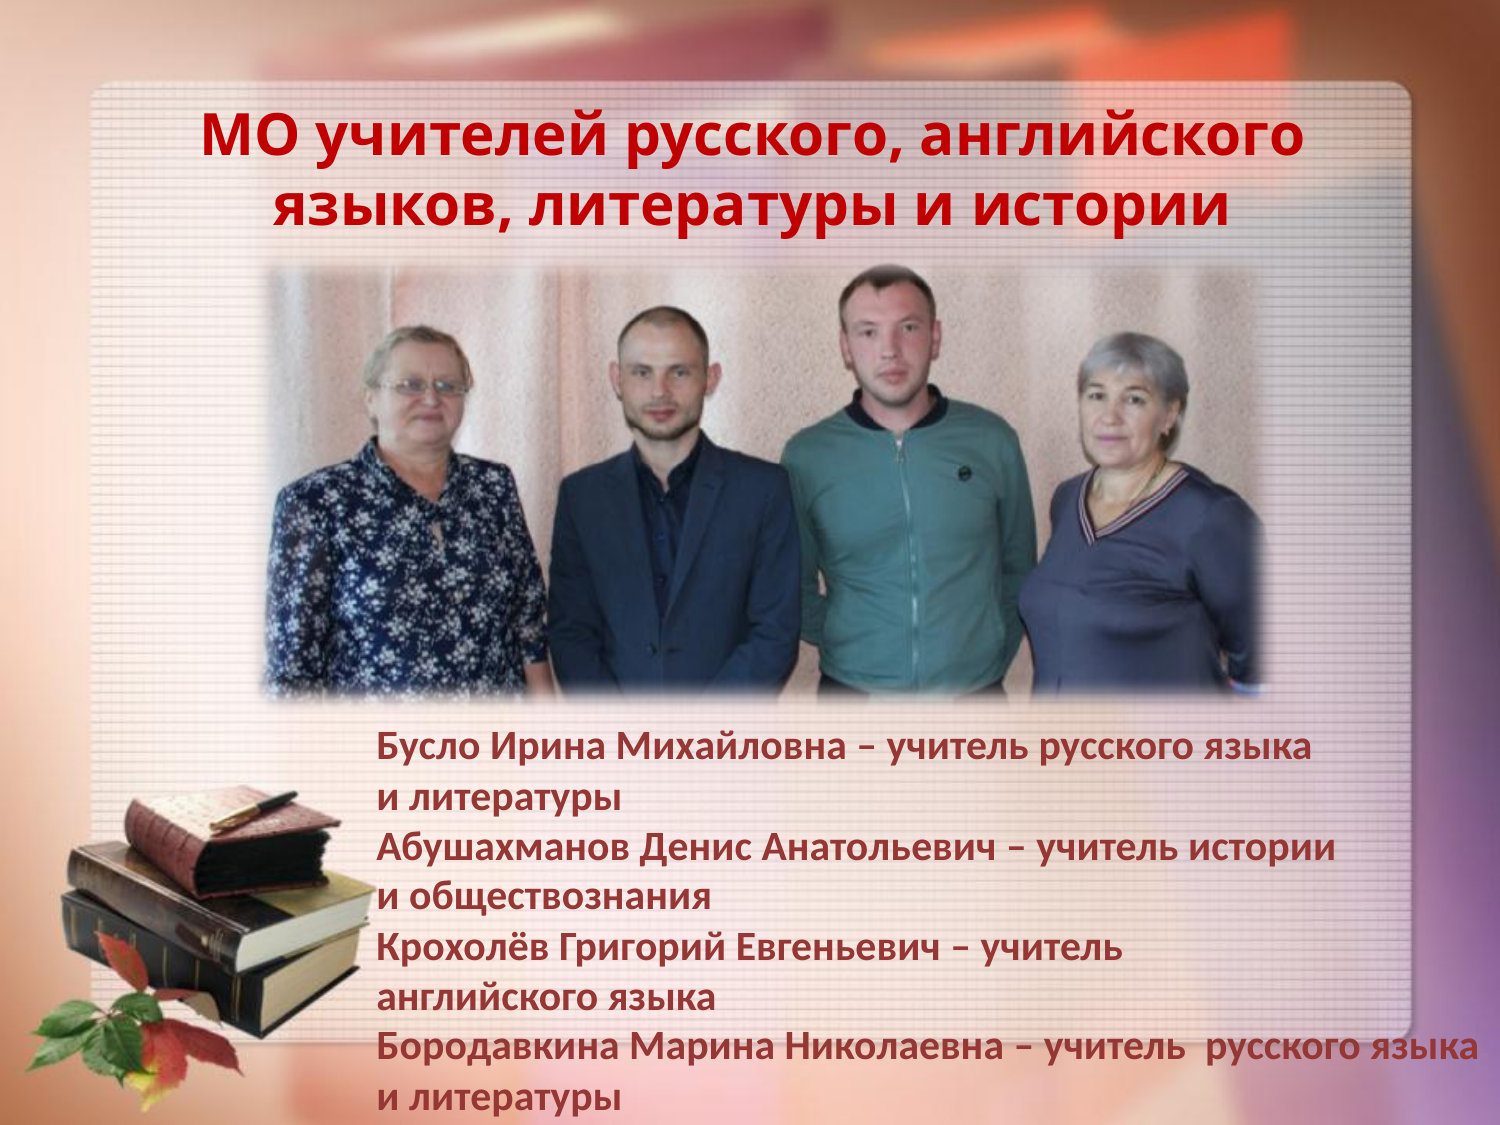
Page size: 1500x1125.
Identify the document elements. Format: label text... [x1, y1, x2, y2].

picture [0, 0, 1500, 1125]
text_box Бусло Ирина Михайловна – учитель русского языка и литературы Абушахманов Денис Анатольевич – учитель истории и обществознания Крохолёв Григорий Евгеньевич – учитель английского языка Бородавкина Марина Николаевна – учитель русского языка и литературы [361, 710, 1500, 1125]
text_box МО учителей русского, английского языков, литературы и истории [115, 90, 1391, 245]
